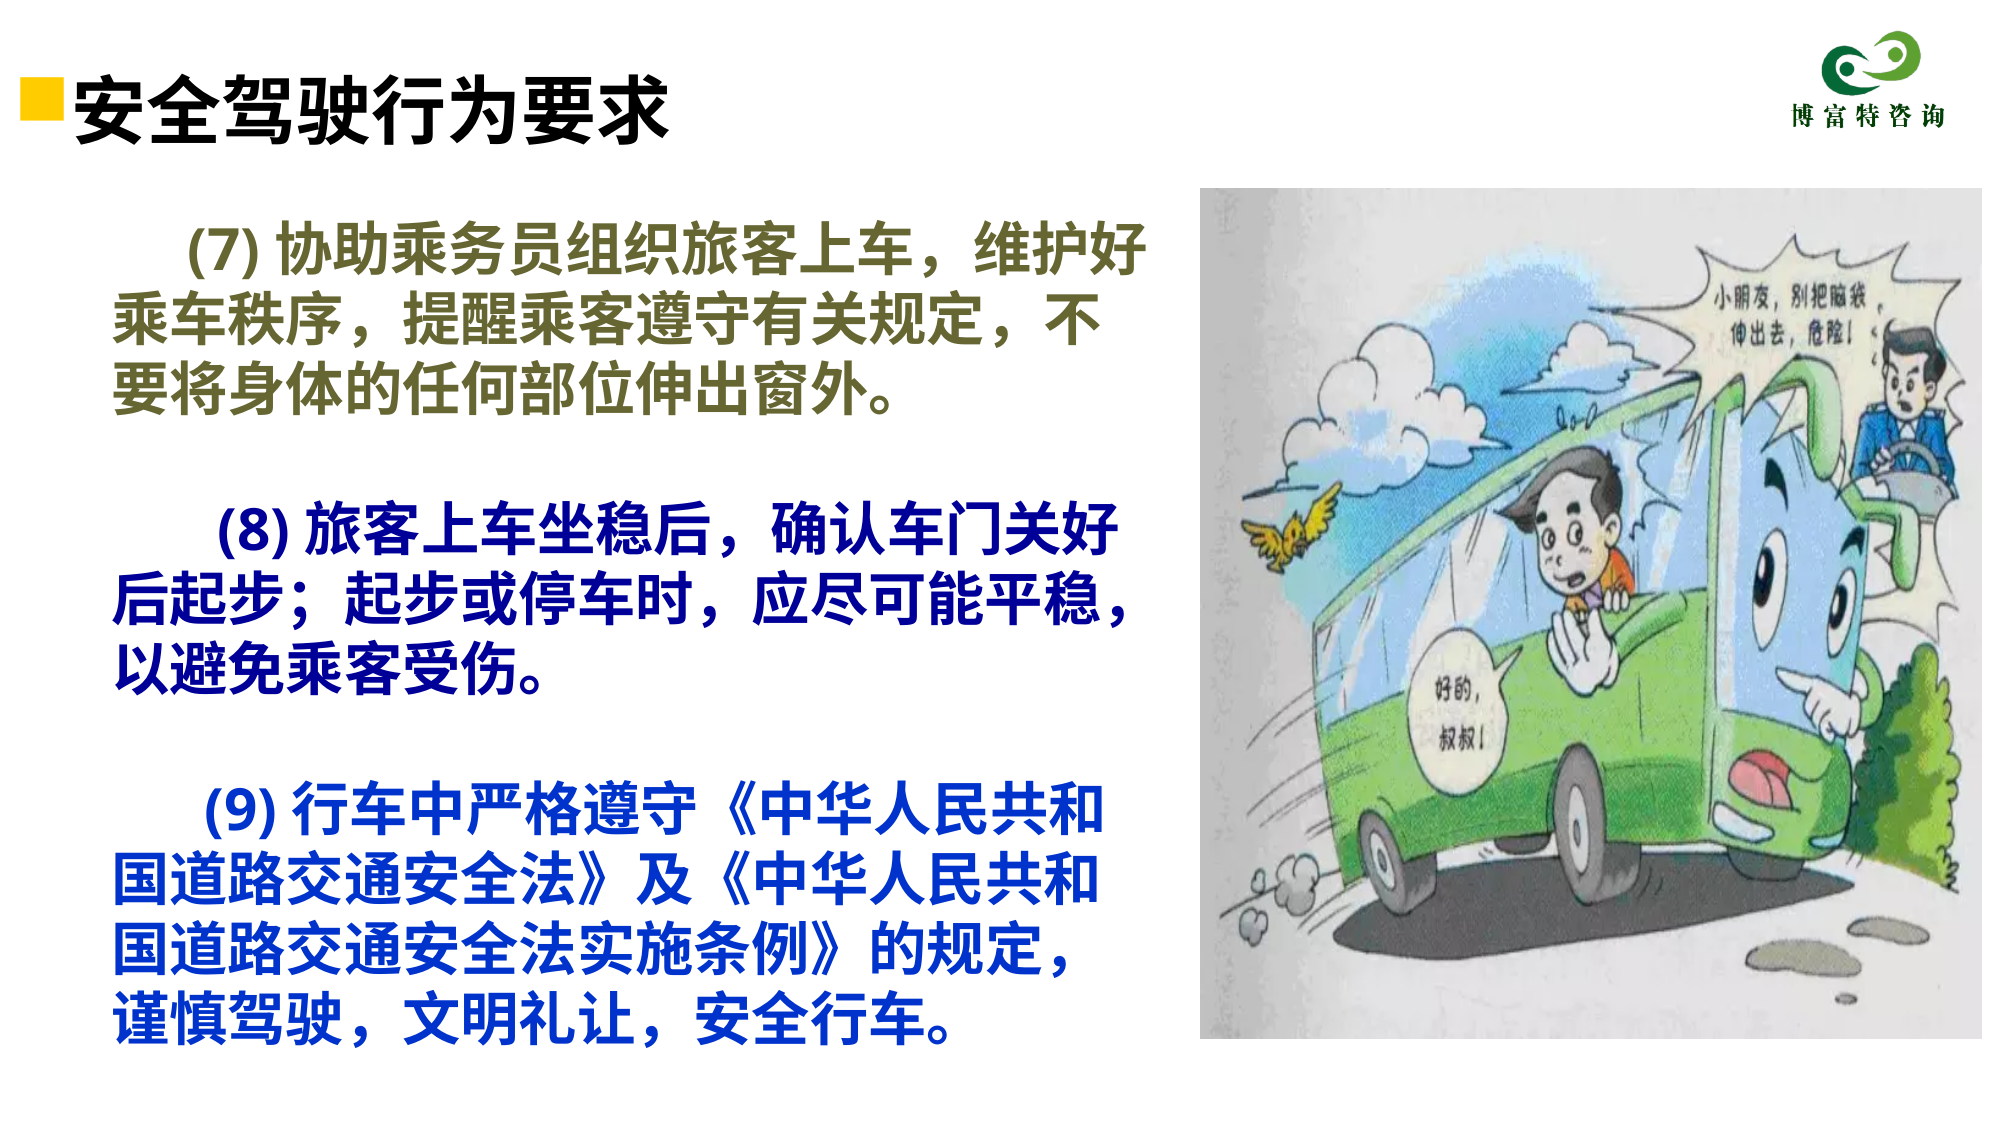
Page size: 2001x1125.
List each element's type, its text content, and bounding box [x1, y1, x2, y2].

picture [1772, 30, 1969, 131]
picture [1200, 188, 1982, 1039]
subtitle 安全驾驶行为要求 [0, 38, 1796, 157]
title (7)协助乘务员组织旅客上车，维护好乘车秩序，提醒乘客遵守有关规定，不要将身体的任何部位伸出窗外。 (8)旅客上车坐稳后，确认车门关好后起步；起步或停车时，应尽可能平稳，以避免乘客受伤。 (9)行车中严格遵守《中华人民共和国道路交通安全法》及《中华人民共和国道路交通安全法实施条例》的规定，谨慎驾驶，文明礼让，安全行车。 [96, 168, 1166, 1111]
